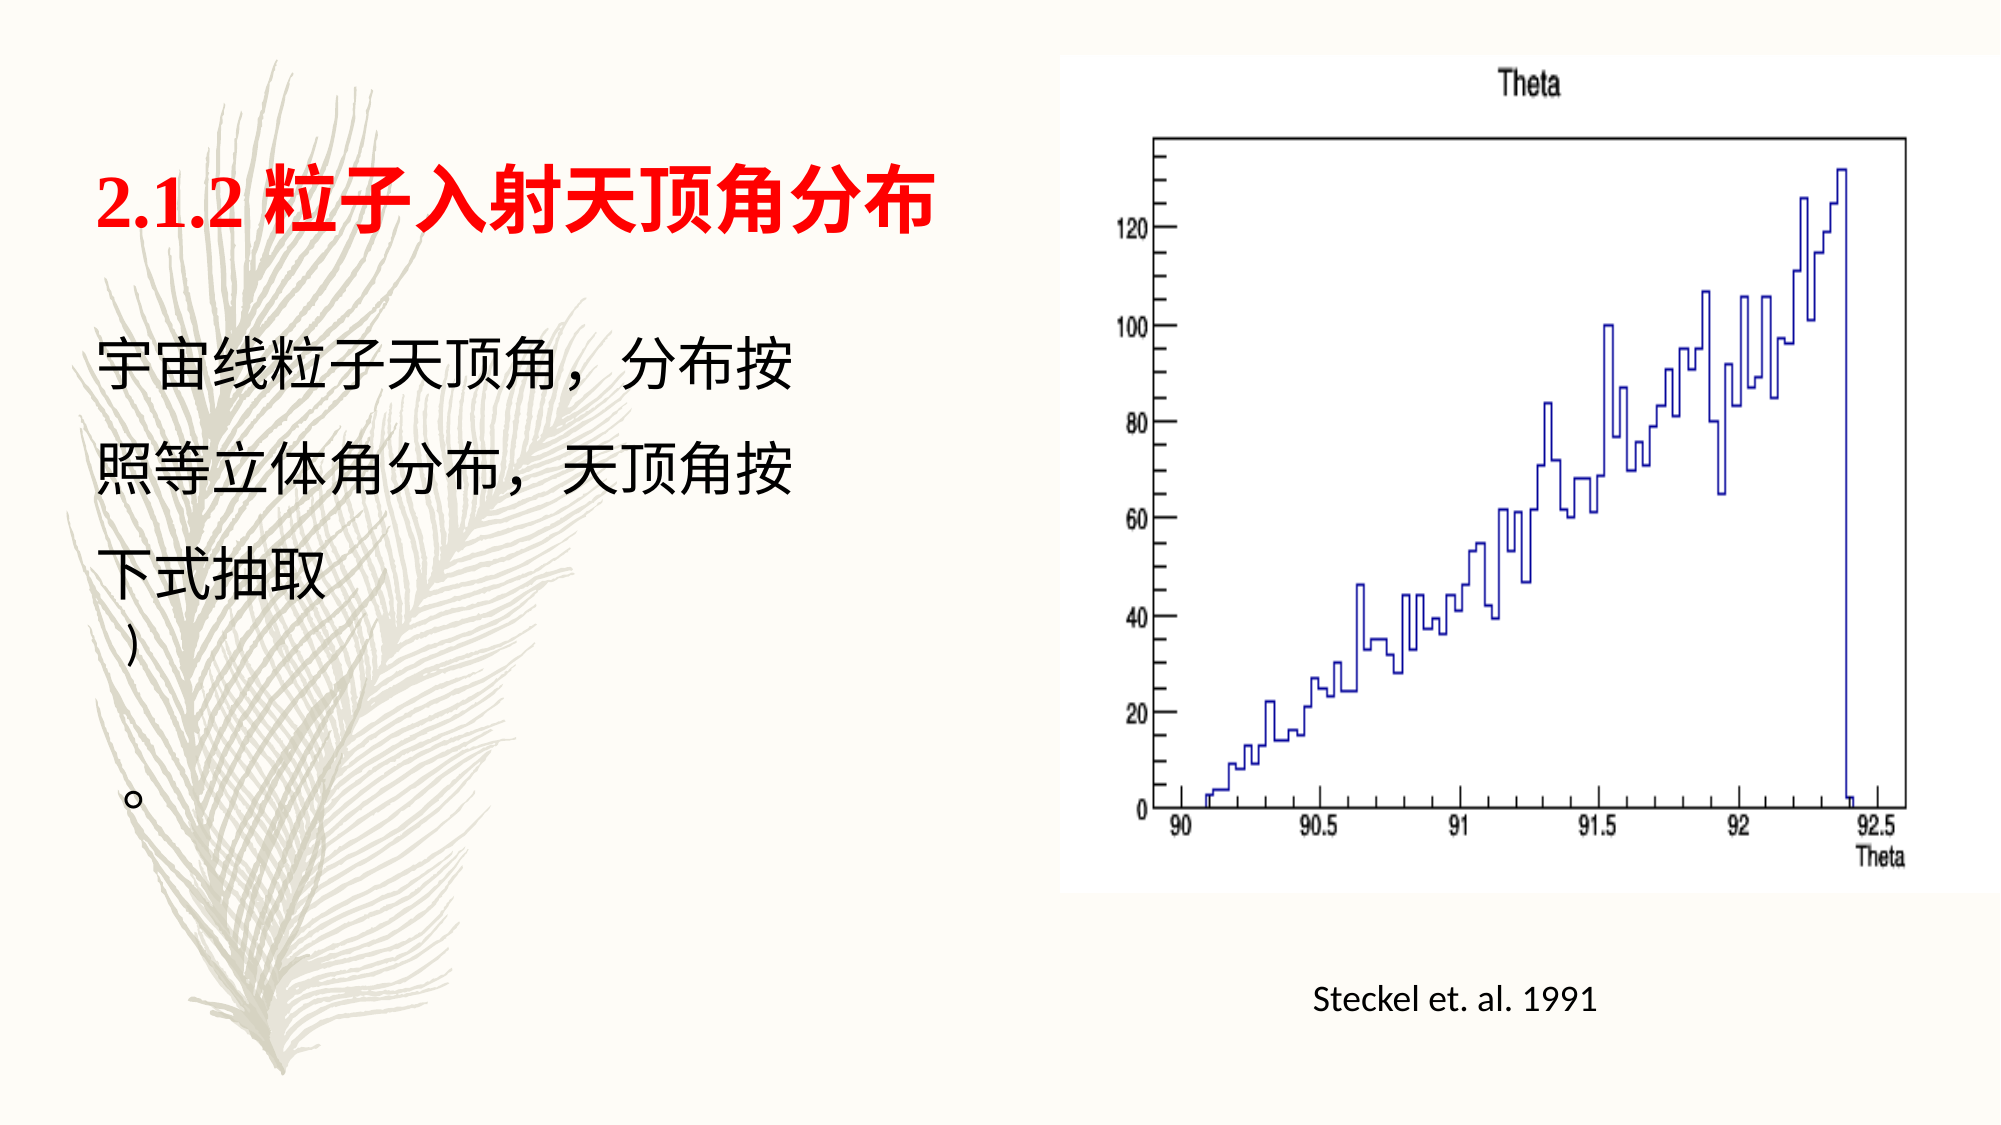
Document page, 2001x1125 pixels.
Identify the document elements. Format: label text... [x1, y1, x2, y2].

picture [1060, 55, 2000, 893]
text_box 2.1.2粒子入射天顶角分布 [80, 145, 1060, 250]
text_box Steckel et. al. 1991 [1298, 966, 1638, 1027]
